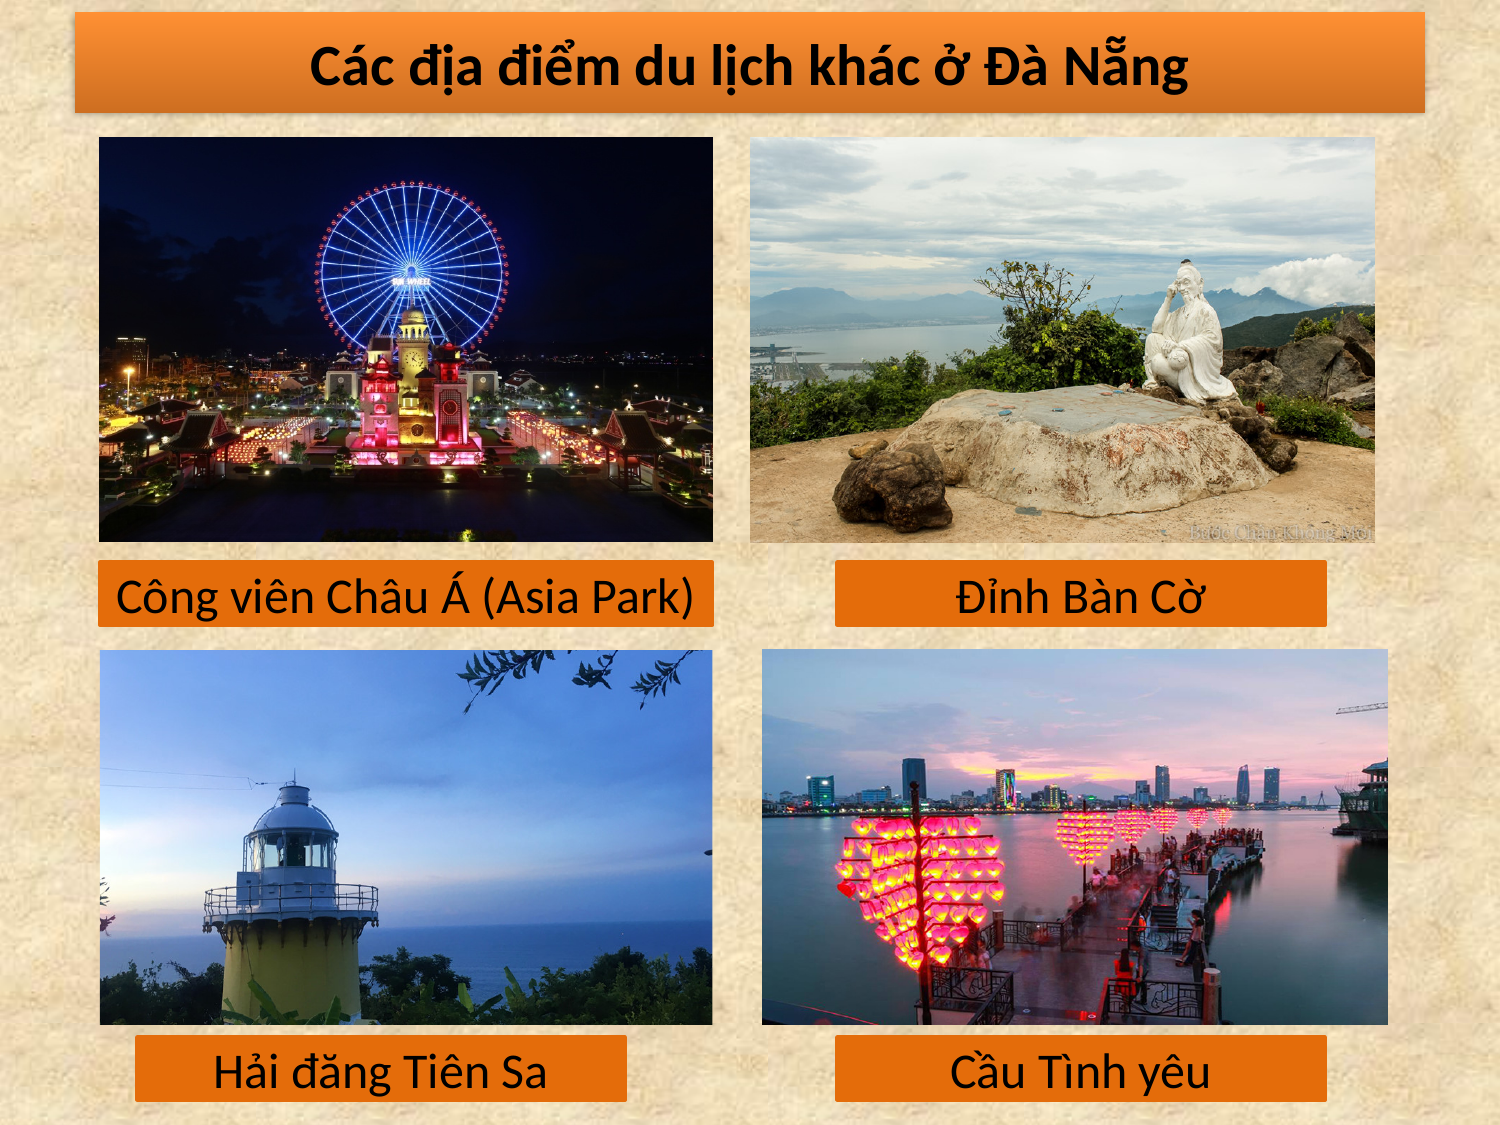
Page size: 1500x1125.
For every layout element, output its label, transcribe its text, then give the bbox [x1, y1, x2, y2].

text_box Cầu Tình yêu [835, 1035, 1327, 1102]
title Các địa điểm du lịch khác ở Đà Nẵng [75, 12, 1425, 113]
text_box Hải đăng Tiên Sa [135, 1035, 627, 1102]
text_box Đỉnh Bàn Cờ [835, 560, 1327, 627]
picture [0, 0, 1500, 1125]
text_box Công viên Châu Á (Asia Park) [98, 560, 714, 627]
